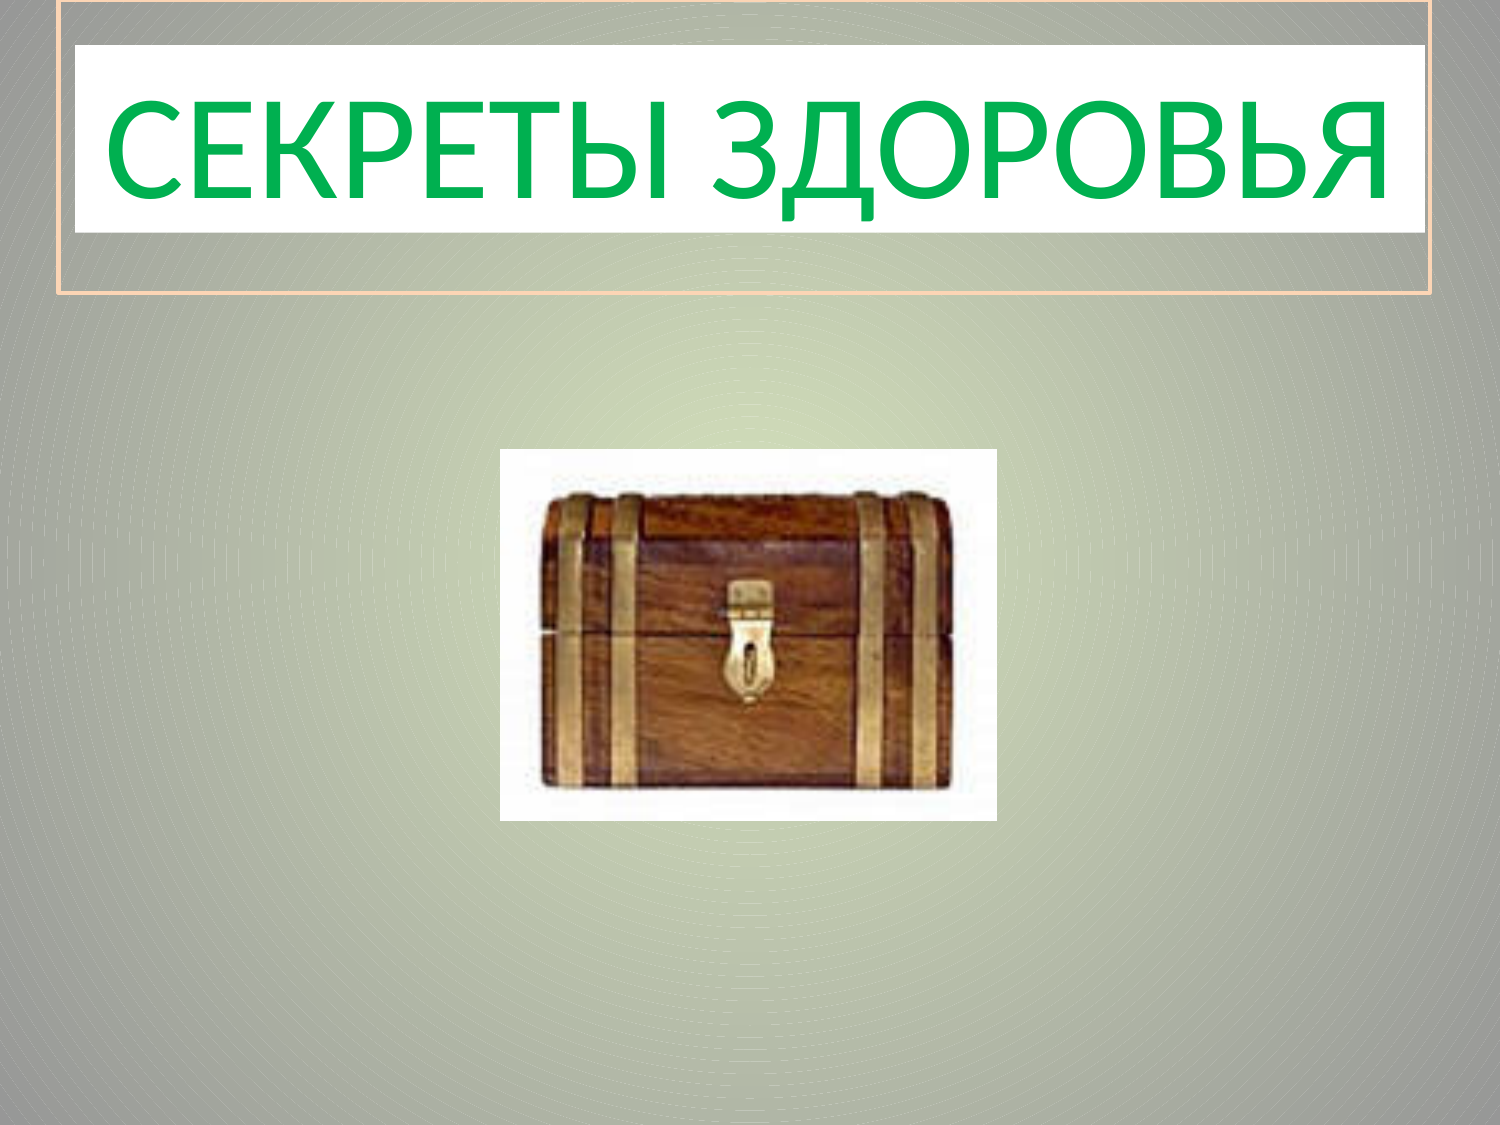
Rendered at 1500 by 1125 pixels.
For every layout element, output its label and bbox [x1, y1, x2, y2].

list [499, 449, 997, 821]
text_box [56, 0, 1432, 295]
